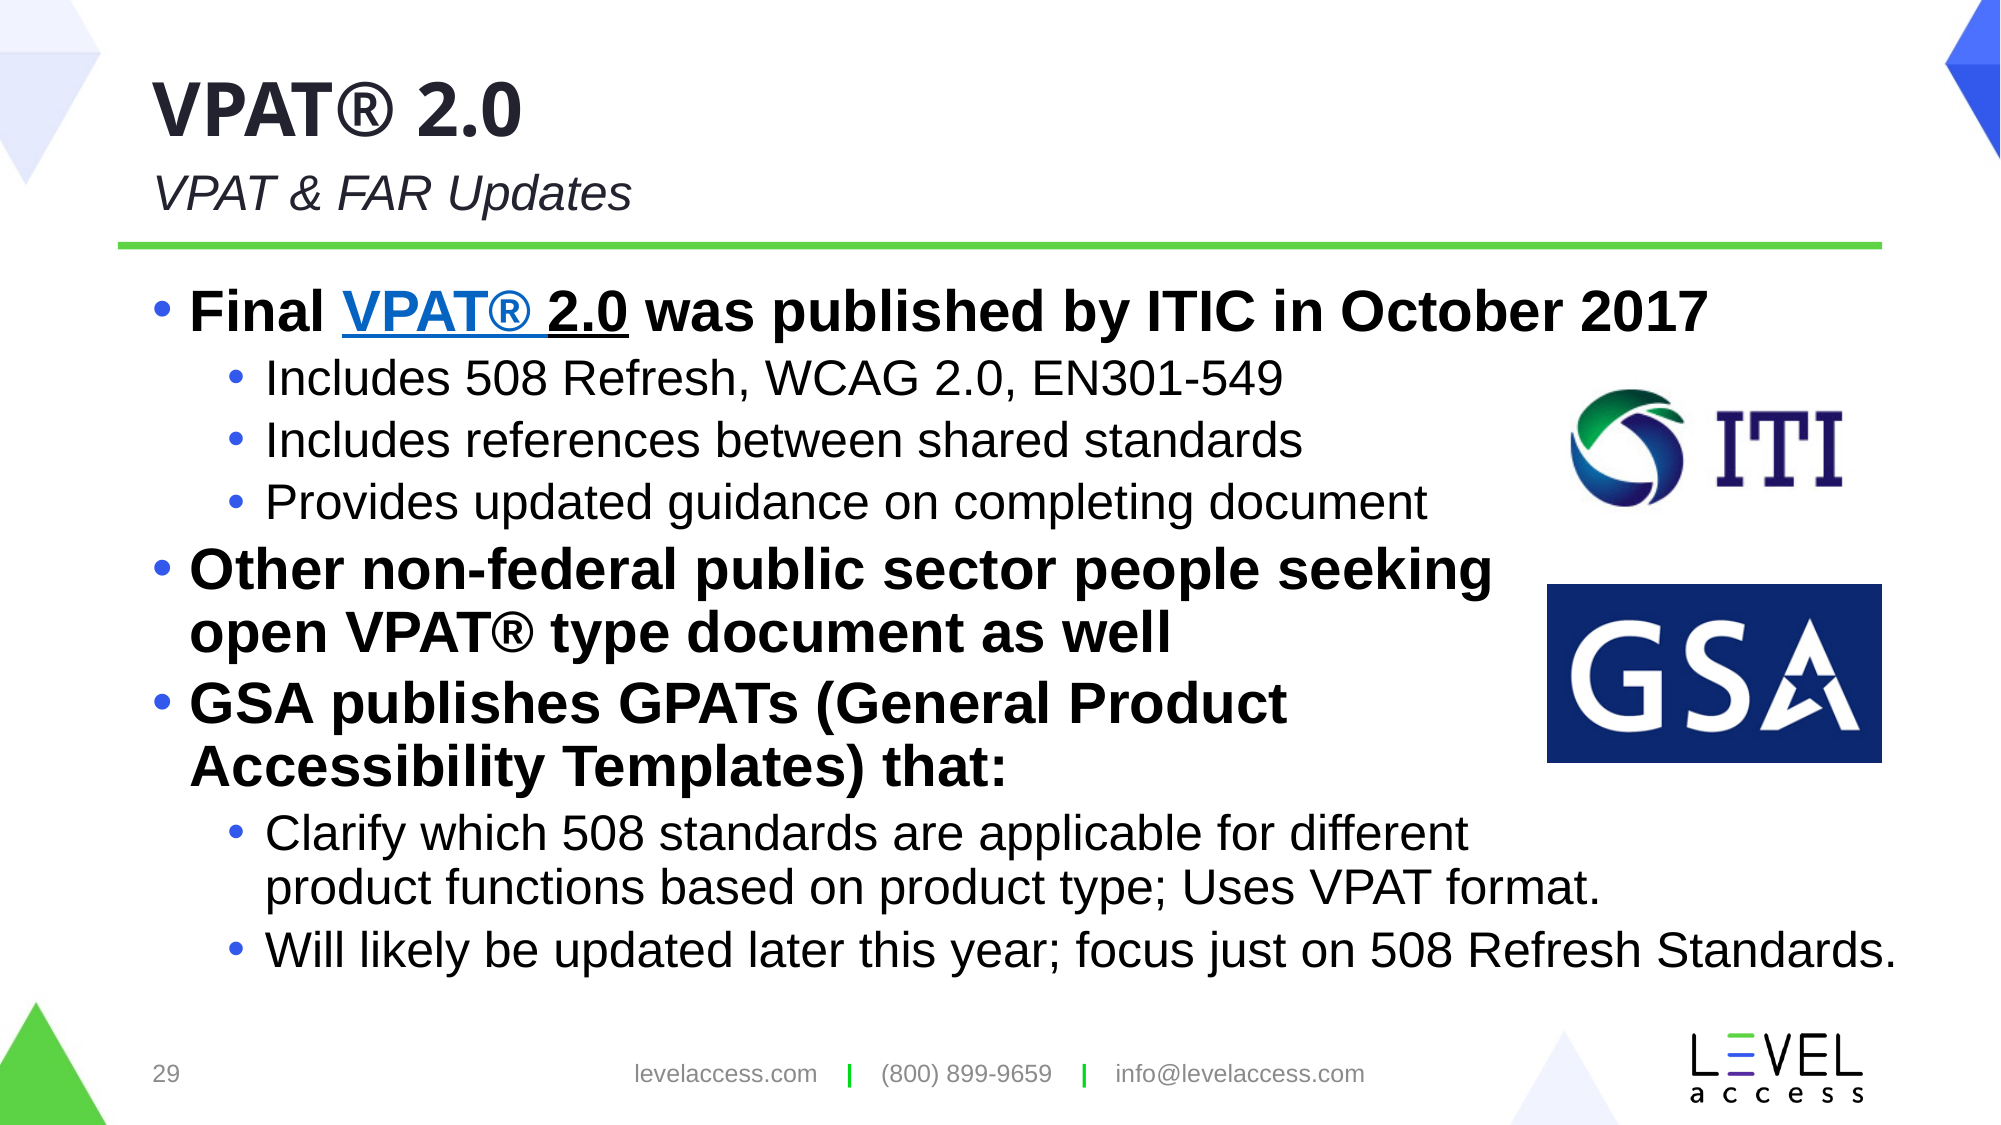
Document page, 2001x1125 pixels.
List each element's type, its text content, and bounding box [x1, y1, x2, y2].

picture [0, 0, 2001, 1125]
slide_number 29 [137, 1042, 588, 1103]
title VPAT® 2.0 [137, 59, 2000, 165]
list Final VPAT® 2.0 was published by ITIC in October 2017 Includes 508 Refresh, WCAG 2.0, EN301-549 Includes references between shared standards Provides updated guidance on completing document Other non-federal public sector people seeking open VPAT® type document as well GSA publishes GPATs (General Product Accessibility Templates) that: Clarify which 508 standards are applicable for different product functions based on product type; Uses VPAT format. Will likely be updated later this year; focus just on 508 Refresh Standards. [137, 273, 1952, 1043]
subtitle VPAT & FAR Updates [137, 154, 1863, 233]
footer levelaccess.com | (800) 899-9659 | info@levelaccess.com [605, 1042, 1395, 1103]
